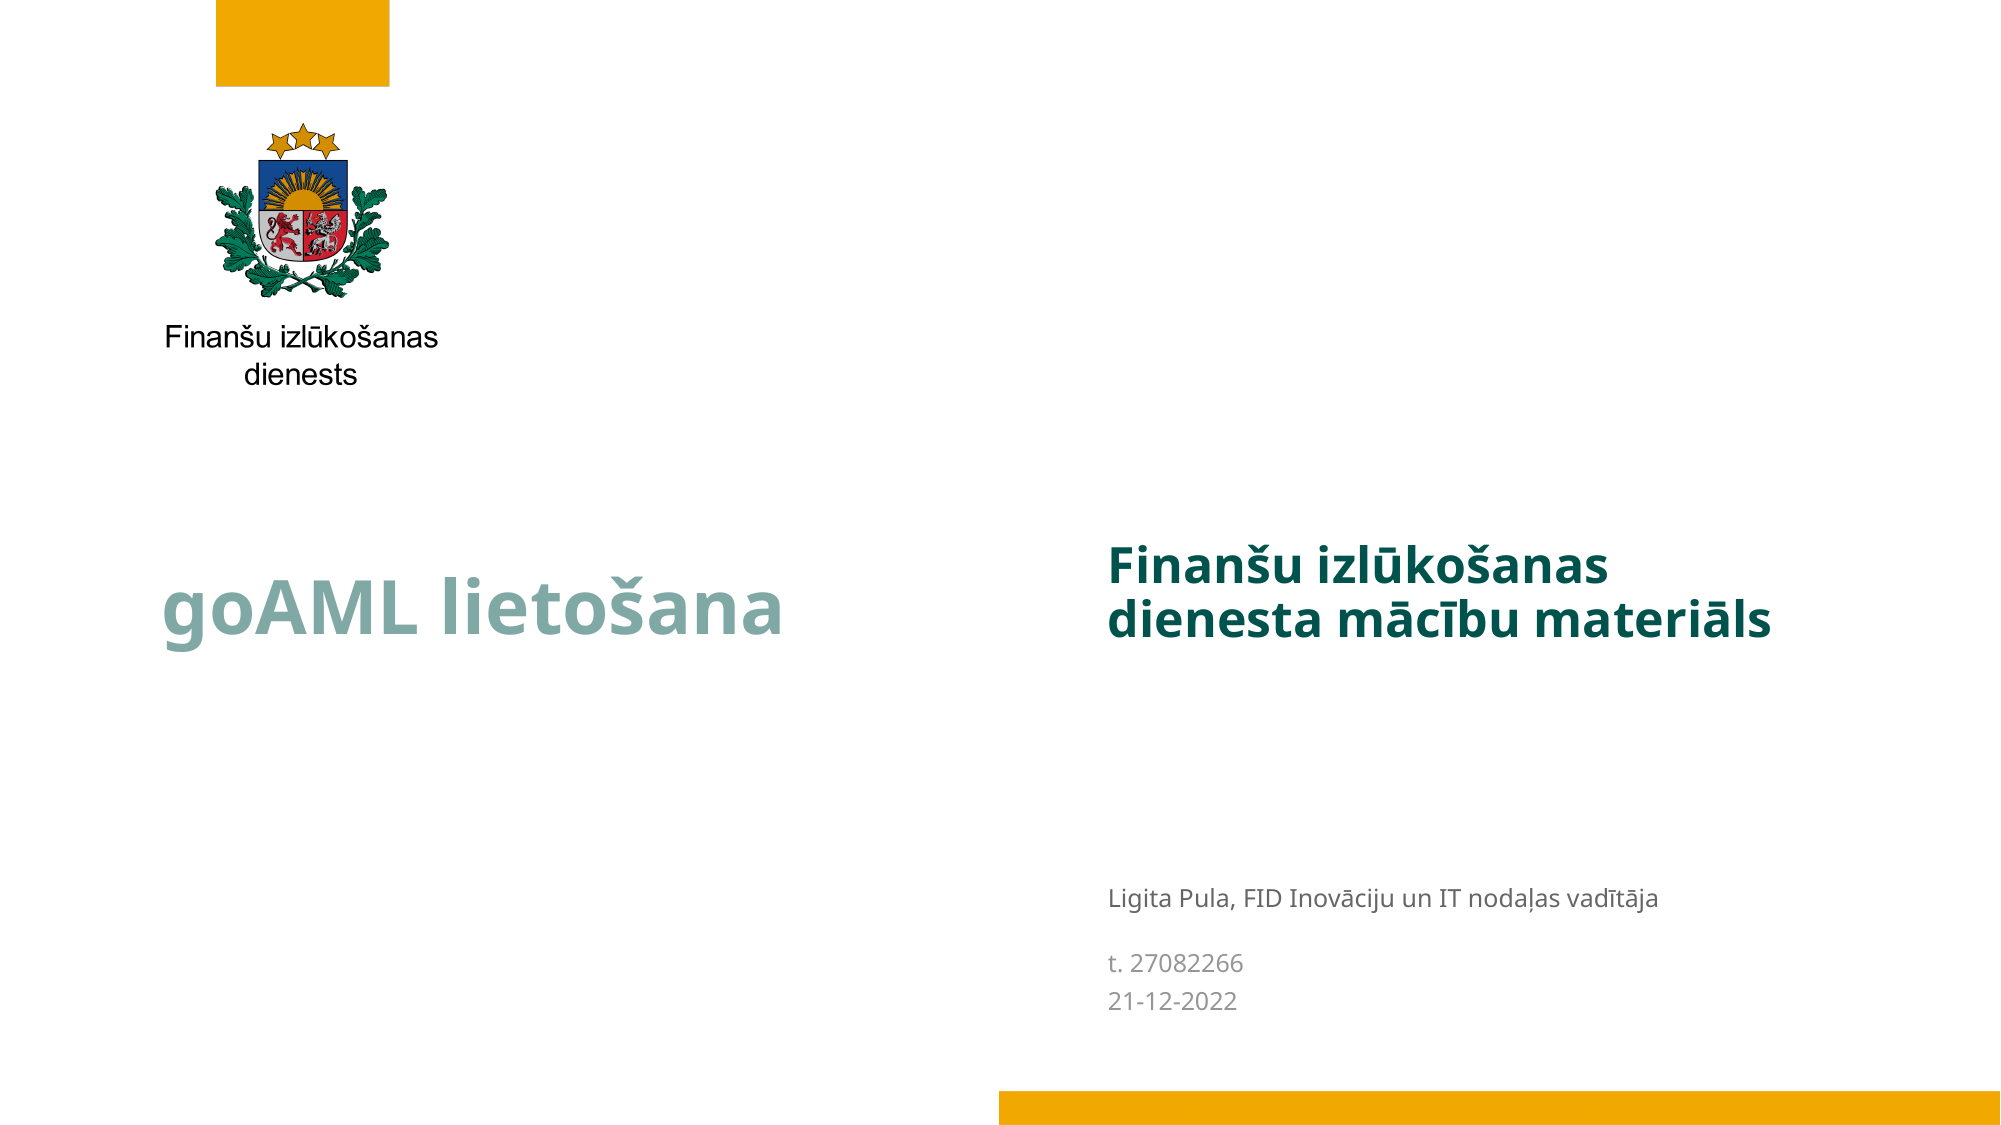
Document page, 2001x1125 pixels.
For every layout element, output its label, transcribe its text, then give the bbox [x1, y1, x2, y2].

list 21-12-2022 [1093, 981, 1820, 1033]
list Ligita Pula, FID Inovāciju un IT nodaļas vadītāja [1093, 878, 1820, 944]
list Finanšu izlūkošanas dienesta mācību materiāls [1093, 532, 1820, 849]
picture [87, 0, 518, 401]
picture [999, 1091, 2000, 1125]
list goAML lietošana [146, 562, 954, 705]
list t. 27082266 [1093, 944, 1820, 981]
